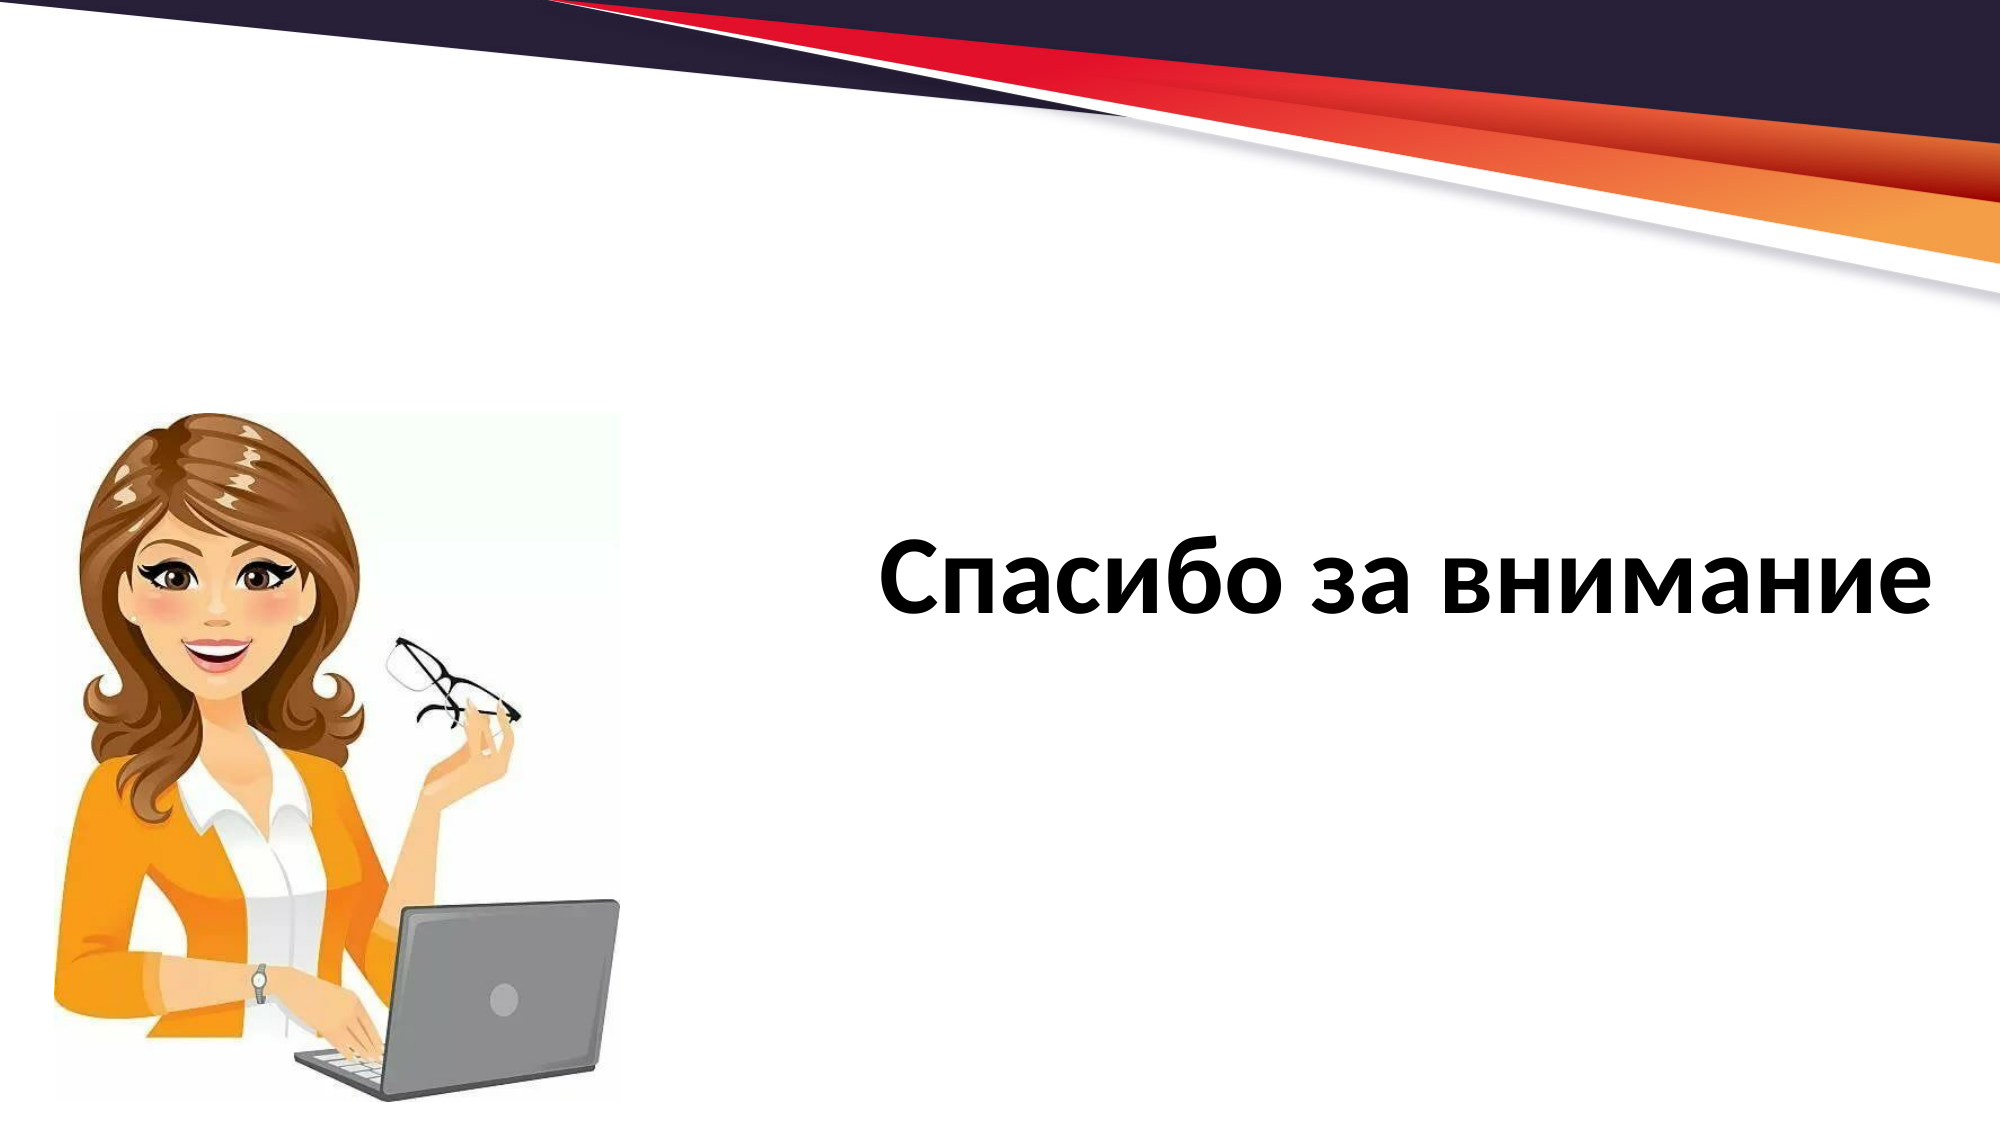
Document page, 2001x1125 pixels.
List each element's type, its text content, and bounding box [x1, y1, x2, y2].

text_box Спасибо за внимание [643, 493, 2000, 644]
picture [0, 0, 2000, 1125]
